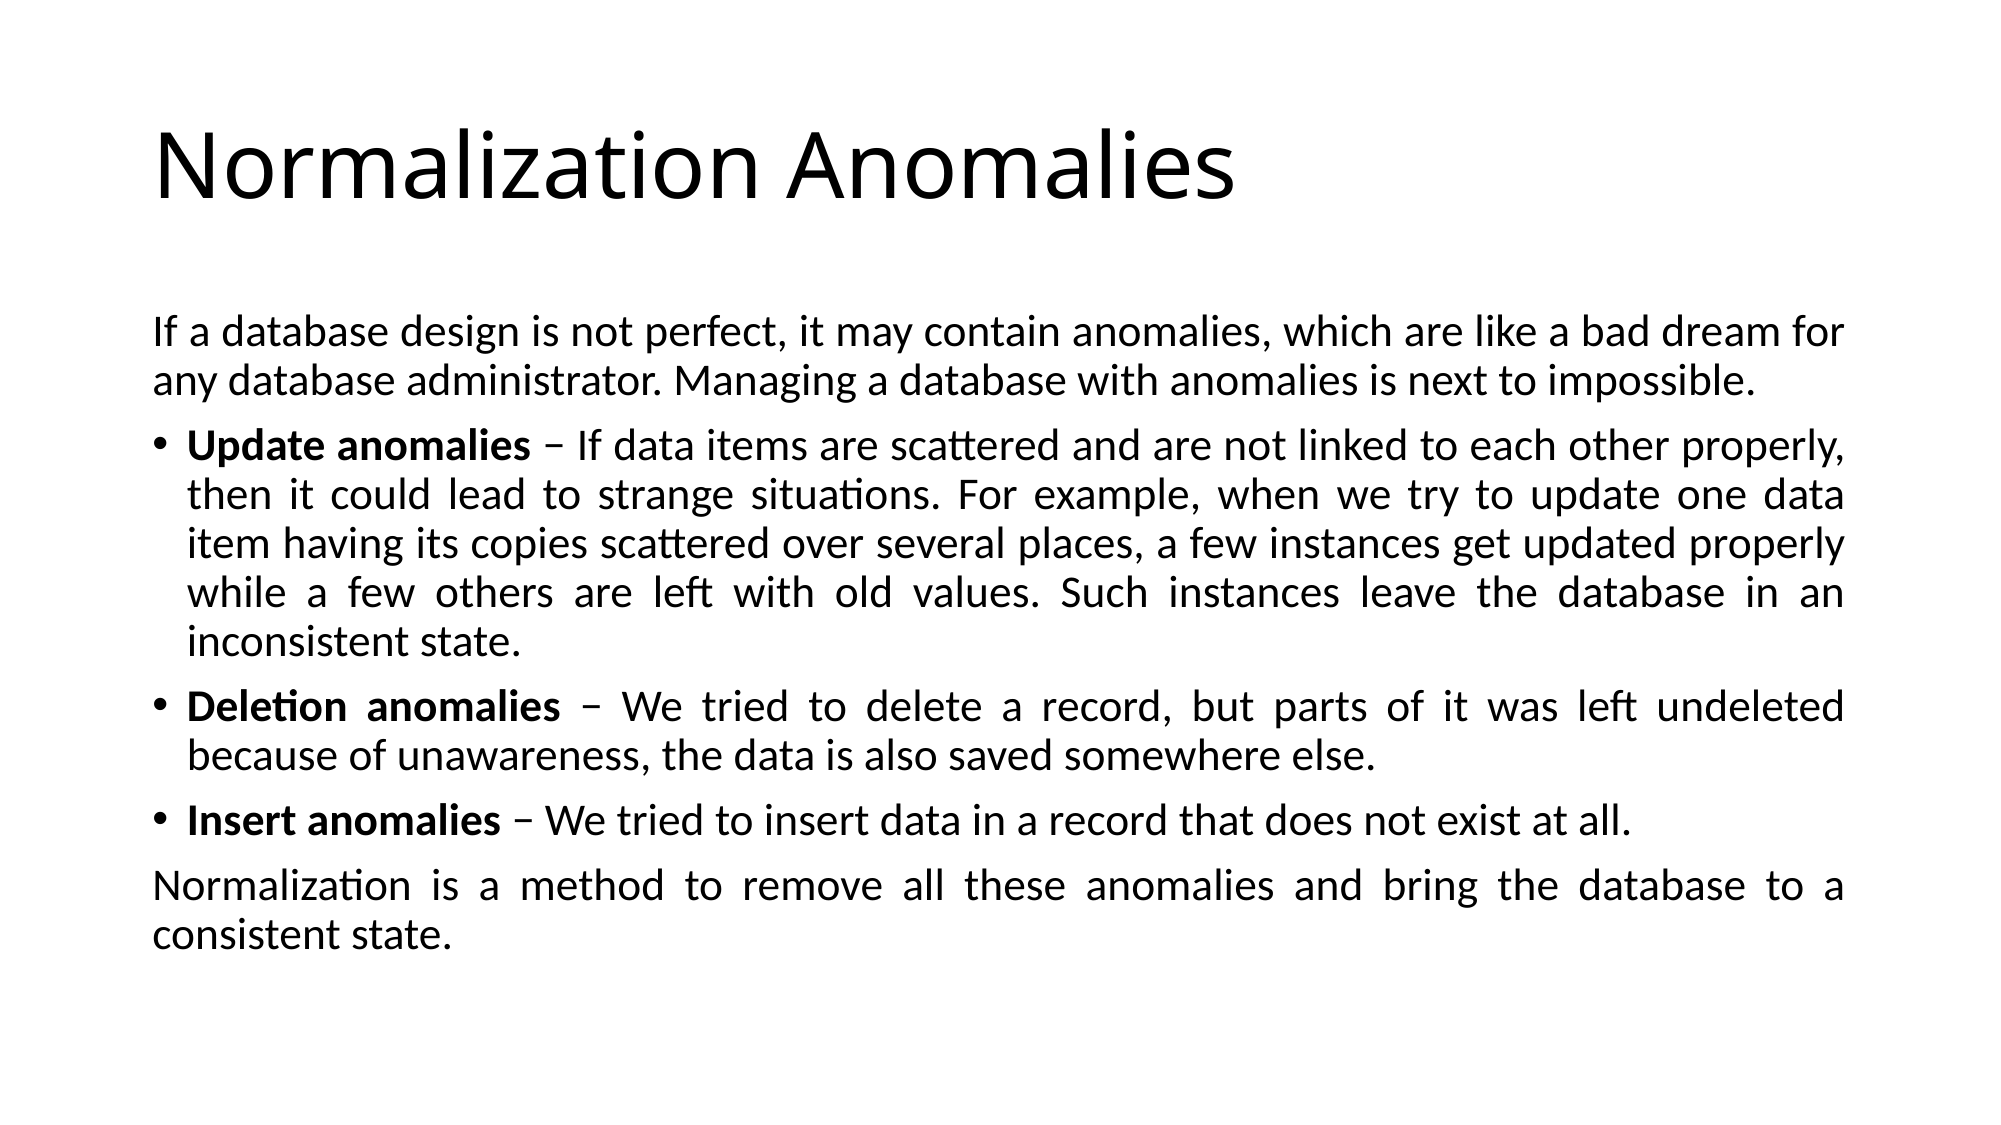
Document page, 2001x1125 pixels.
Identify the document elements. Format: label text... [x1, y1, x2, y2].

list If a database design is not perfect, it may contain anomalies, which are like a bad dream for any database administrator. Managing a database with anomalies is next to impossible. Update anomalies − If data items are scattered and are not linked to each other properly, then it could lead to strange situations. For example, when we try to update one data item having its copies scattered over several places, a few instances get updated properly while a few others are left with old values. Such instances leave the database in an inconsistent state. Deletion anomalies − We tried to delete a record, but parts of it was left undeleted because of unawareness, the data is also saved somewhere else. Insert anomalies − We tried to insert data in a record that does not exist at all. Normalization is a method to remove all these anomalies and bring the database to a consistent state. [137, 299, 1863, 1014]
title Normalization Anomalies [137, 59, 1863, 278]
